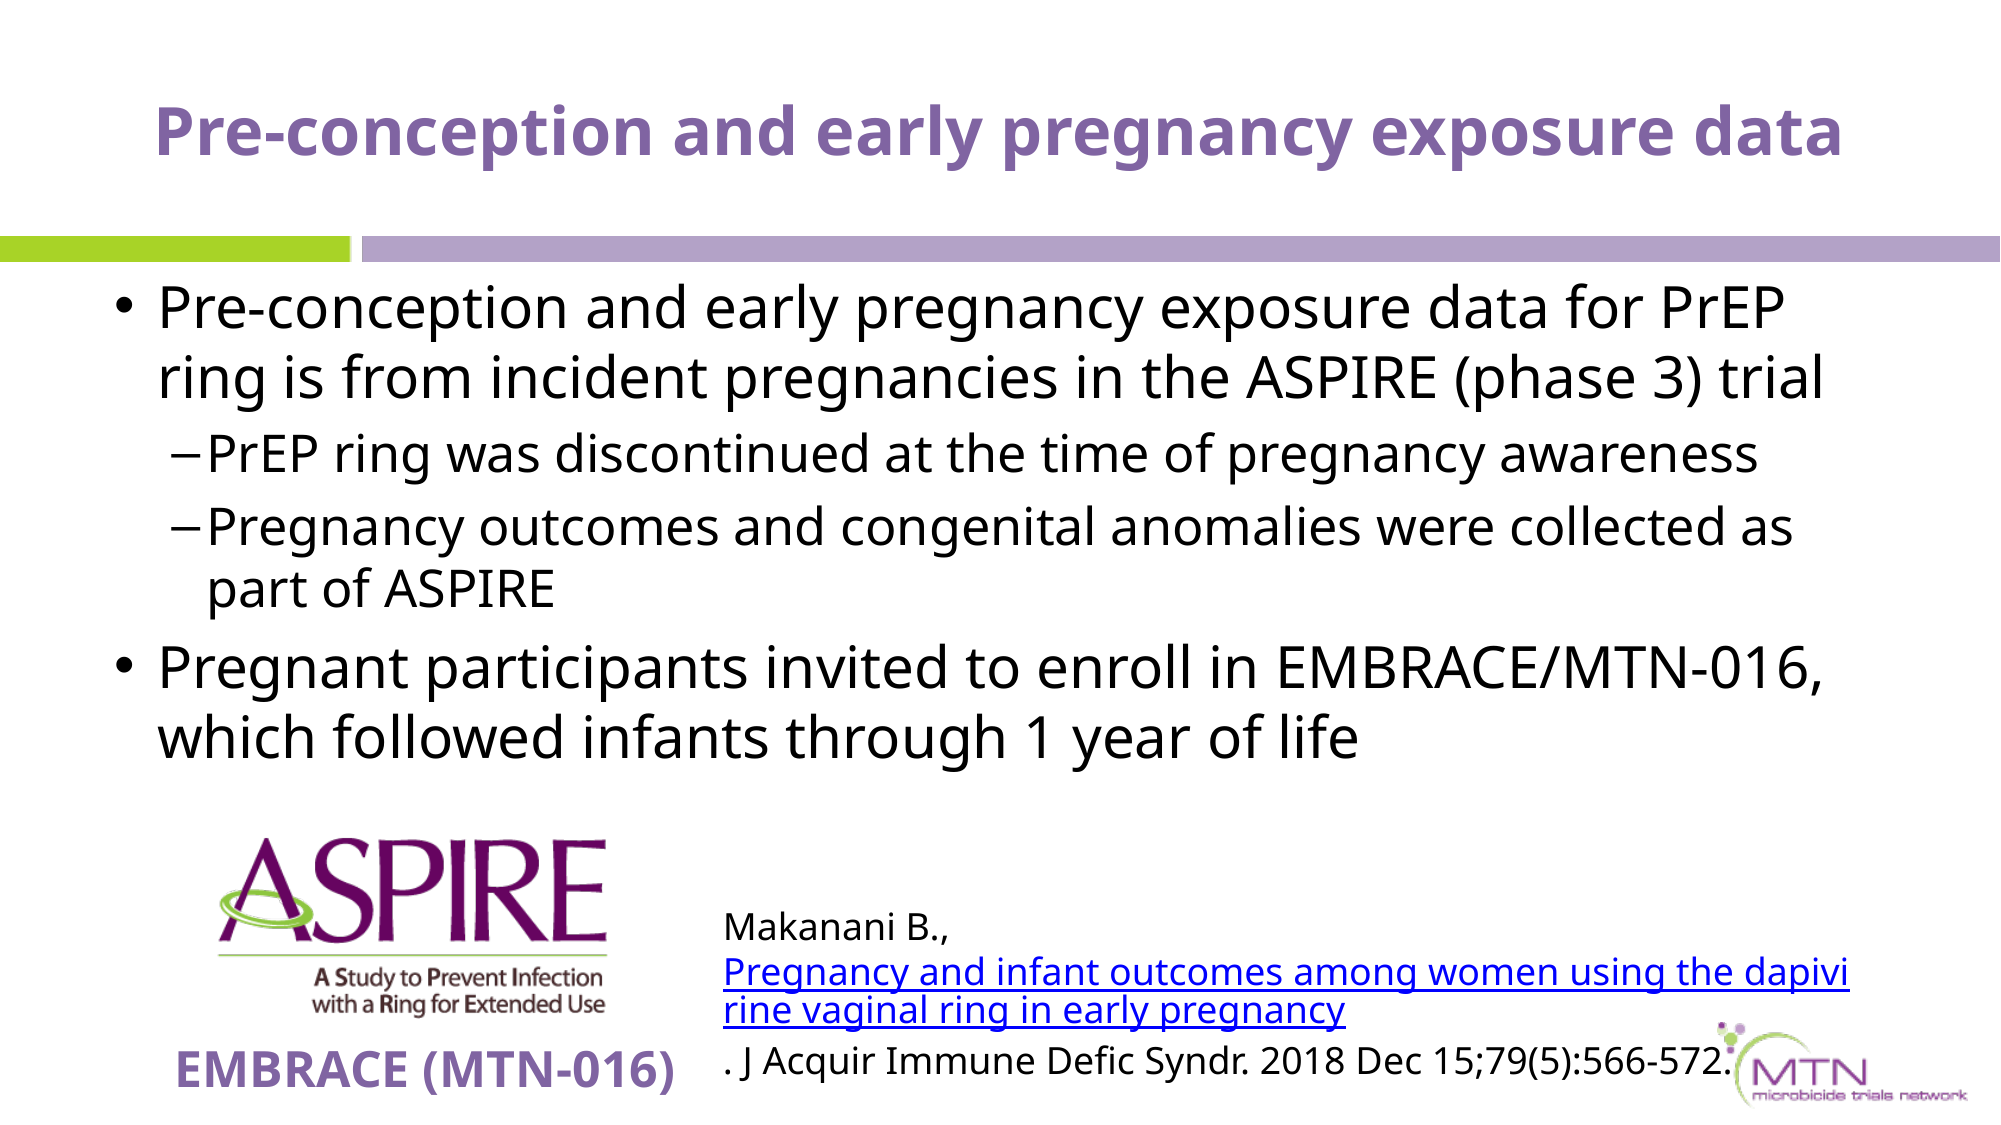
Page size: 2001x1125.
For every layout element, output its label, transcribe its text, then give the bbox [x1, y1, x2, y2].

list Pre-conception and early pregnancy exposure data for PrEP ring is from incident pregnancies in the ASPIRE (phase 3) trial PrEP ring was discontinued at the time of pregnancy awareness Pregnancy outcomes and congenital anomalies were collected as part of ASPIRE Pregnant participants invited to enroll in EMBRACE/MTN-016, which followed infants through 1 year of life [99, 262, 1900, 1048]
picture [214, 830, 614, 1019]
text_box EMBRACE (MTN-016) [160, 1030, 691, 1105]
picture [0, 236, 2000, 262]
picture [1716, 1022, 1968, 1110]
text_box Makanani B., Pregnancy and infant outcomes among women using the dapivirine vaginal ring in early pregnancy. J Acquir Immune Defic Syndr. 2018 Dec 15;79(5):566-572. [633, 895, 1870, 1052]
title Pre-conception and early pregnancy exposure data [99, 45, 1900, 233]
